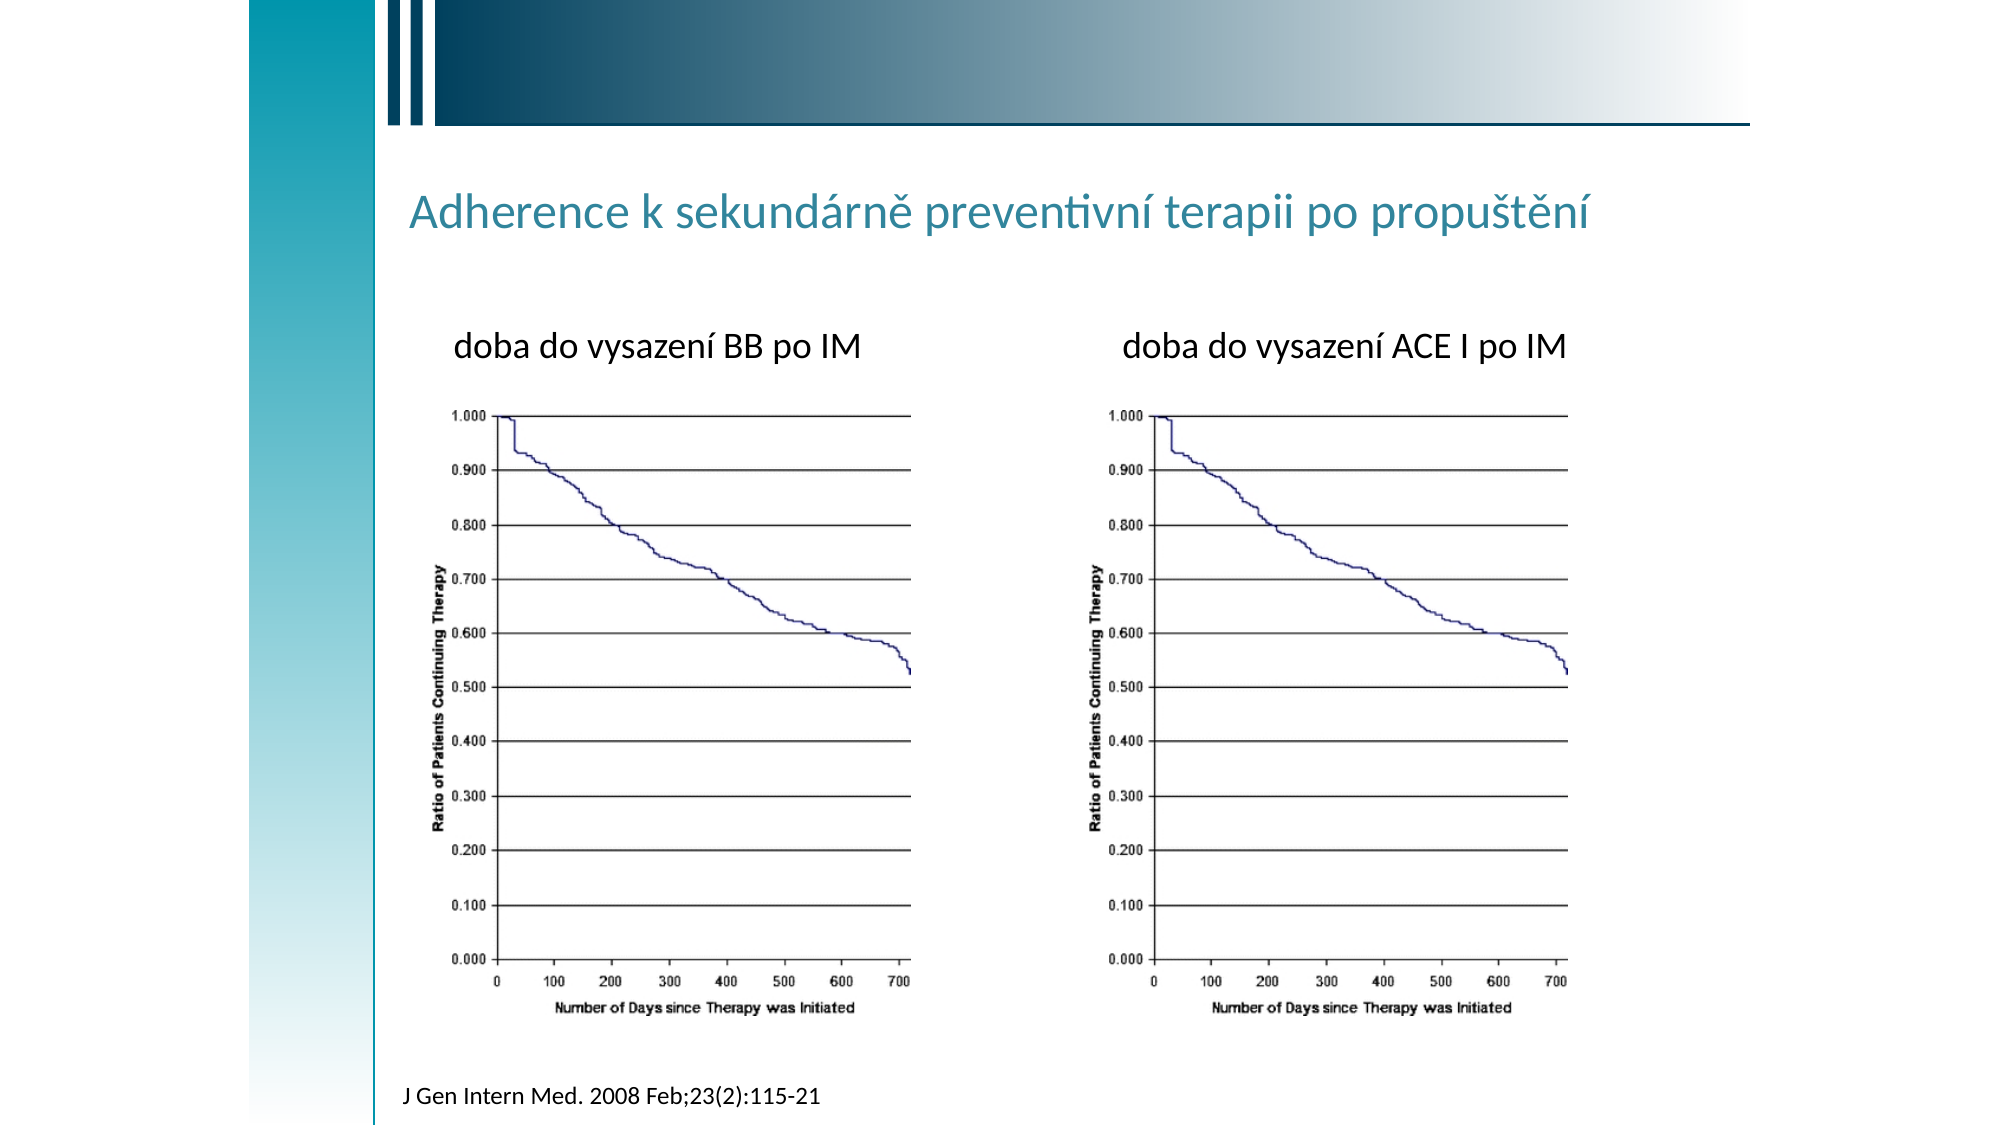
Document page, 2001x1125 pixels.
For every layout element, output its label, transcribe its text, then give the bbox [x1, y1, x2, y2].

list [430, 410, 911, 1016]
title Adherence k sekundárně preventivní terapii po propuštění [379, 115, 1675, 303]
list doba do vysazení ACE I po IM [1013, 268, 1677, 374]
list doba do vysazení BB po IM [379, 303, 990, 374]
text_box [387, 0, 1751, 126]
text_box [249, 0, 375, 1125]
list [1088, 410, 1569, 1016]
text_box J Gen Intern Med. 2008 Feb;23(2):115-21 [387, 1072, 837, 1117]
